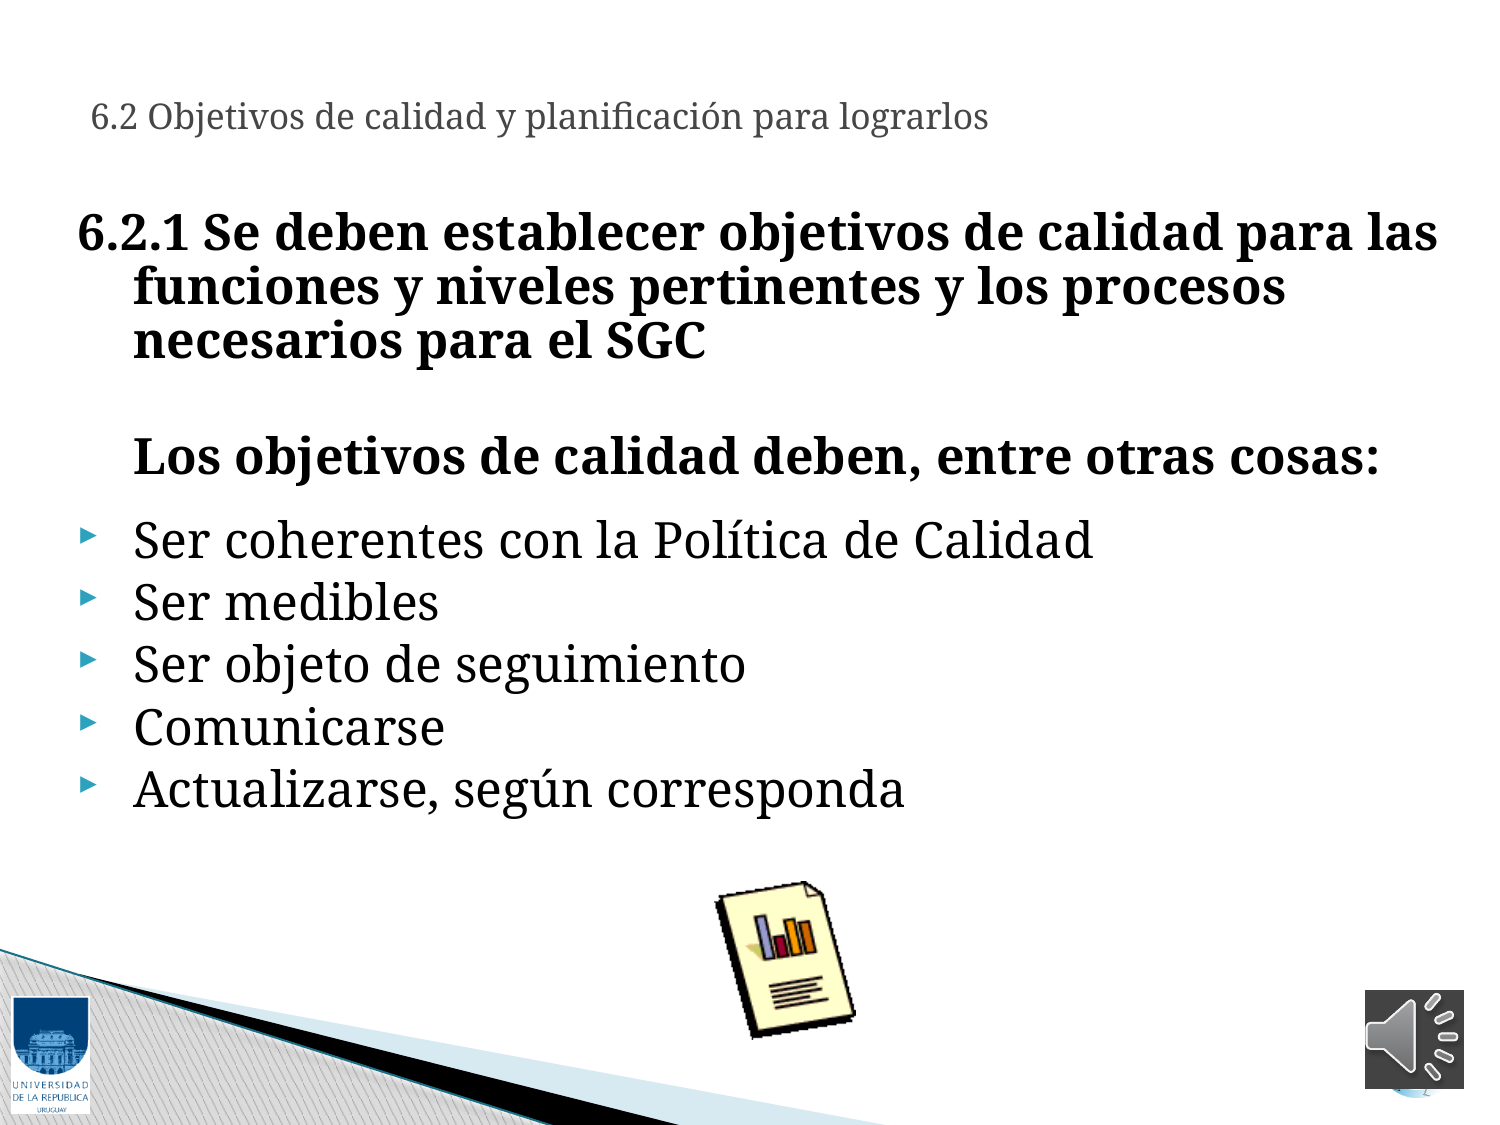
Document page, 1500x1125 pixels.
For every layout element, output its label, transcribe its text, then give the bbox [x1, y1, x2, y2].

picture [11, 996, 90, 1114]
list 6.2.1 Se deben establecer objetivos de calidad para las funciones y niveles pertinentes y los procesos necesarios para el SGC Los objetivos de calidad deben, entre otras cosas: Ser coherentes con la Política de Calidad Ser medibles Ser objeto de seguimiento Comunicarse Actualizarse, según corresponda [62, 200, 1500, 1038]
picture [1364, 989, 1465, 1098]
title 6.2 Objetivos de calidad y planificación para lograrlos [75, 42, 1447, 188]
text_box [714, 881, 856, 1040]
